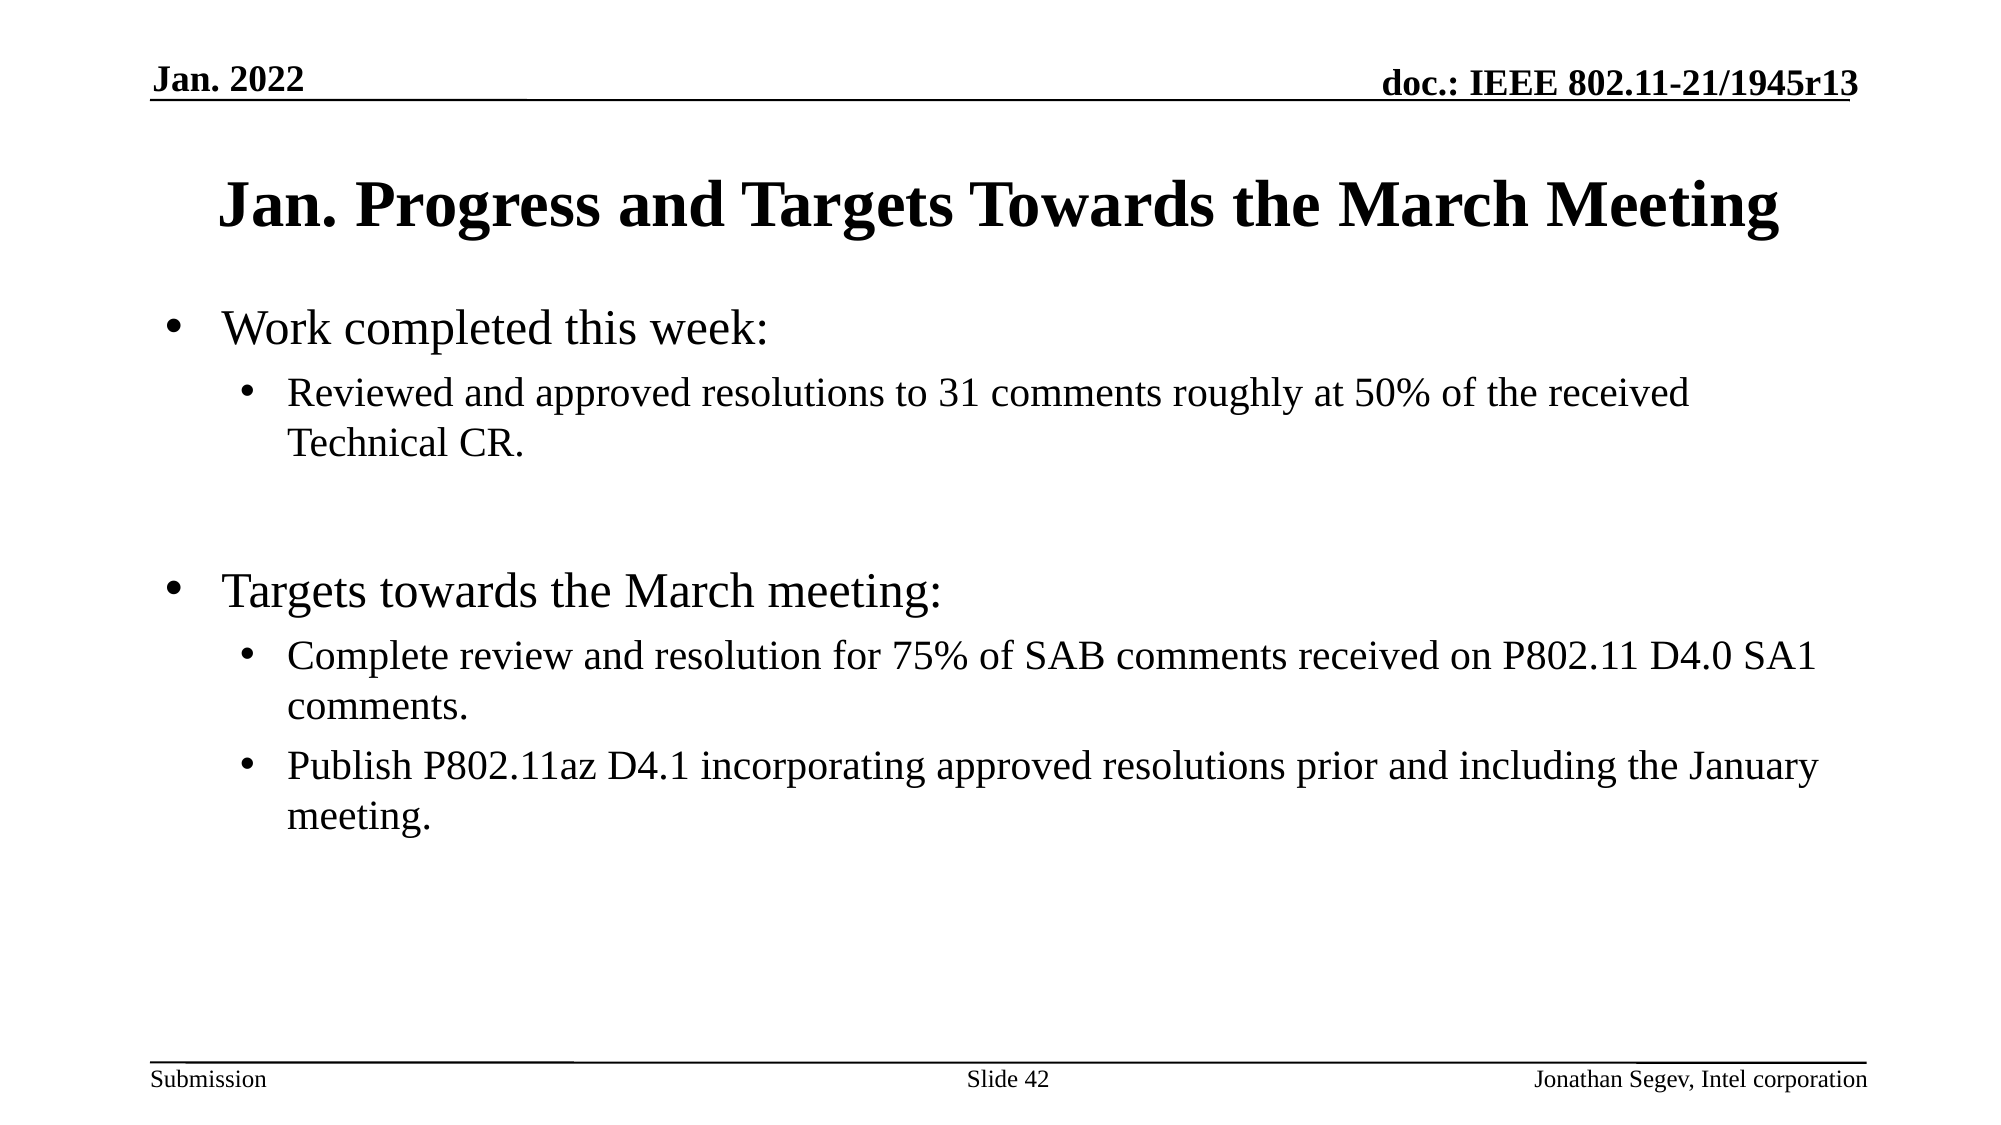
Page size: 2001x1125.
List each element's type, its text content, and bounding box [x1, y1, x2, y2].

footer Jonathan Segev, Intel corporation [1171, 1061, 1869, 1093]
list Work completed this week: Reviewed and approved resolutions to 31 comments roughly at 50% of the received Technical CR. Targets towards the March meeting: Complete review and resolution for 75% of SAB comments received on P802.11 D4.0 SA1 comments. Publish P802.11az D4.1 incorporating approved resolutions prior and including the January meeting. [149, 286, 1850, 1000]
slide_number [152, 54, 563, 100]
slide_number Slide 42 [950, 1061, 1067, 1123]
title Jan. Progress and Targets Towards the March Meeting [149, 112, 1850, 286]
